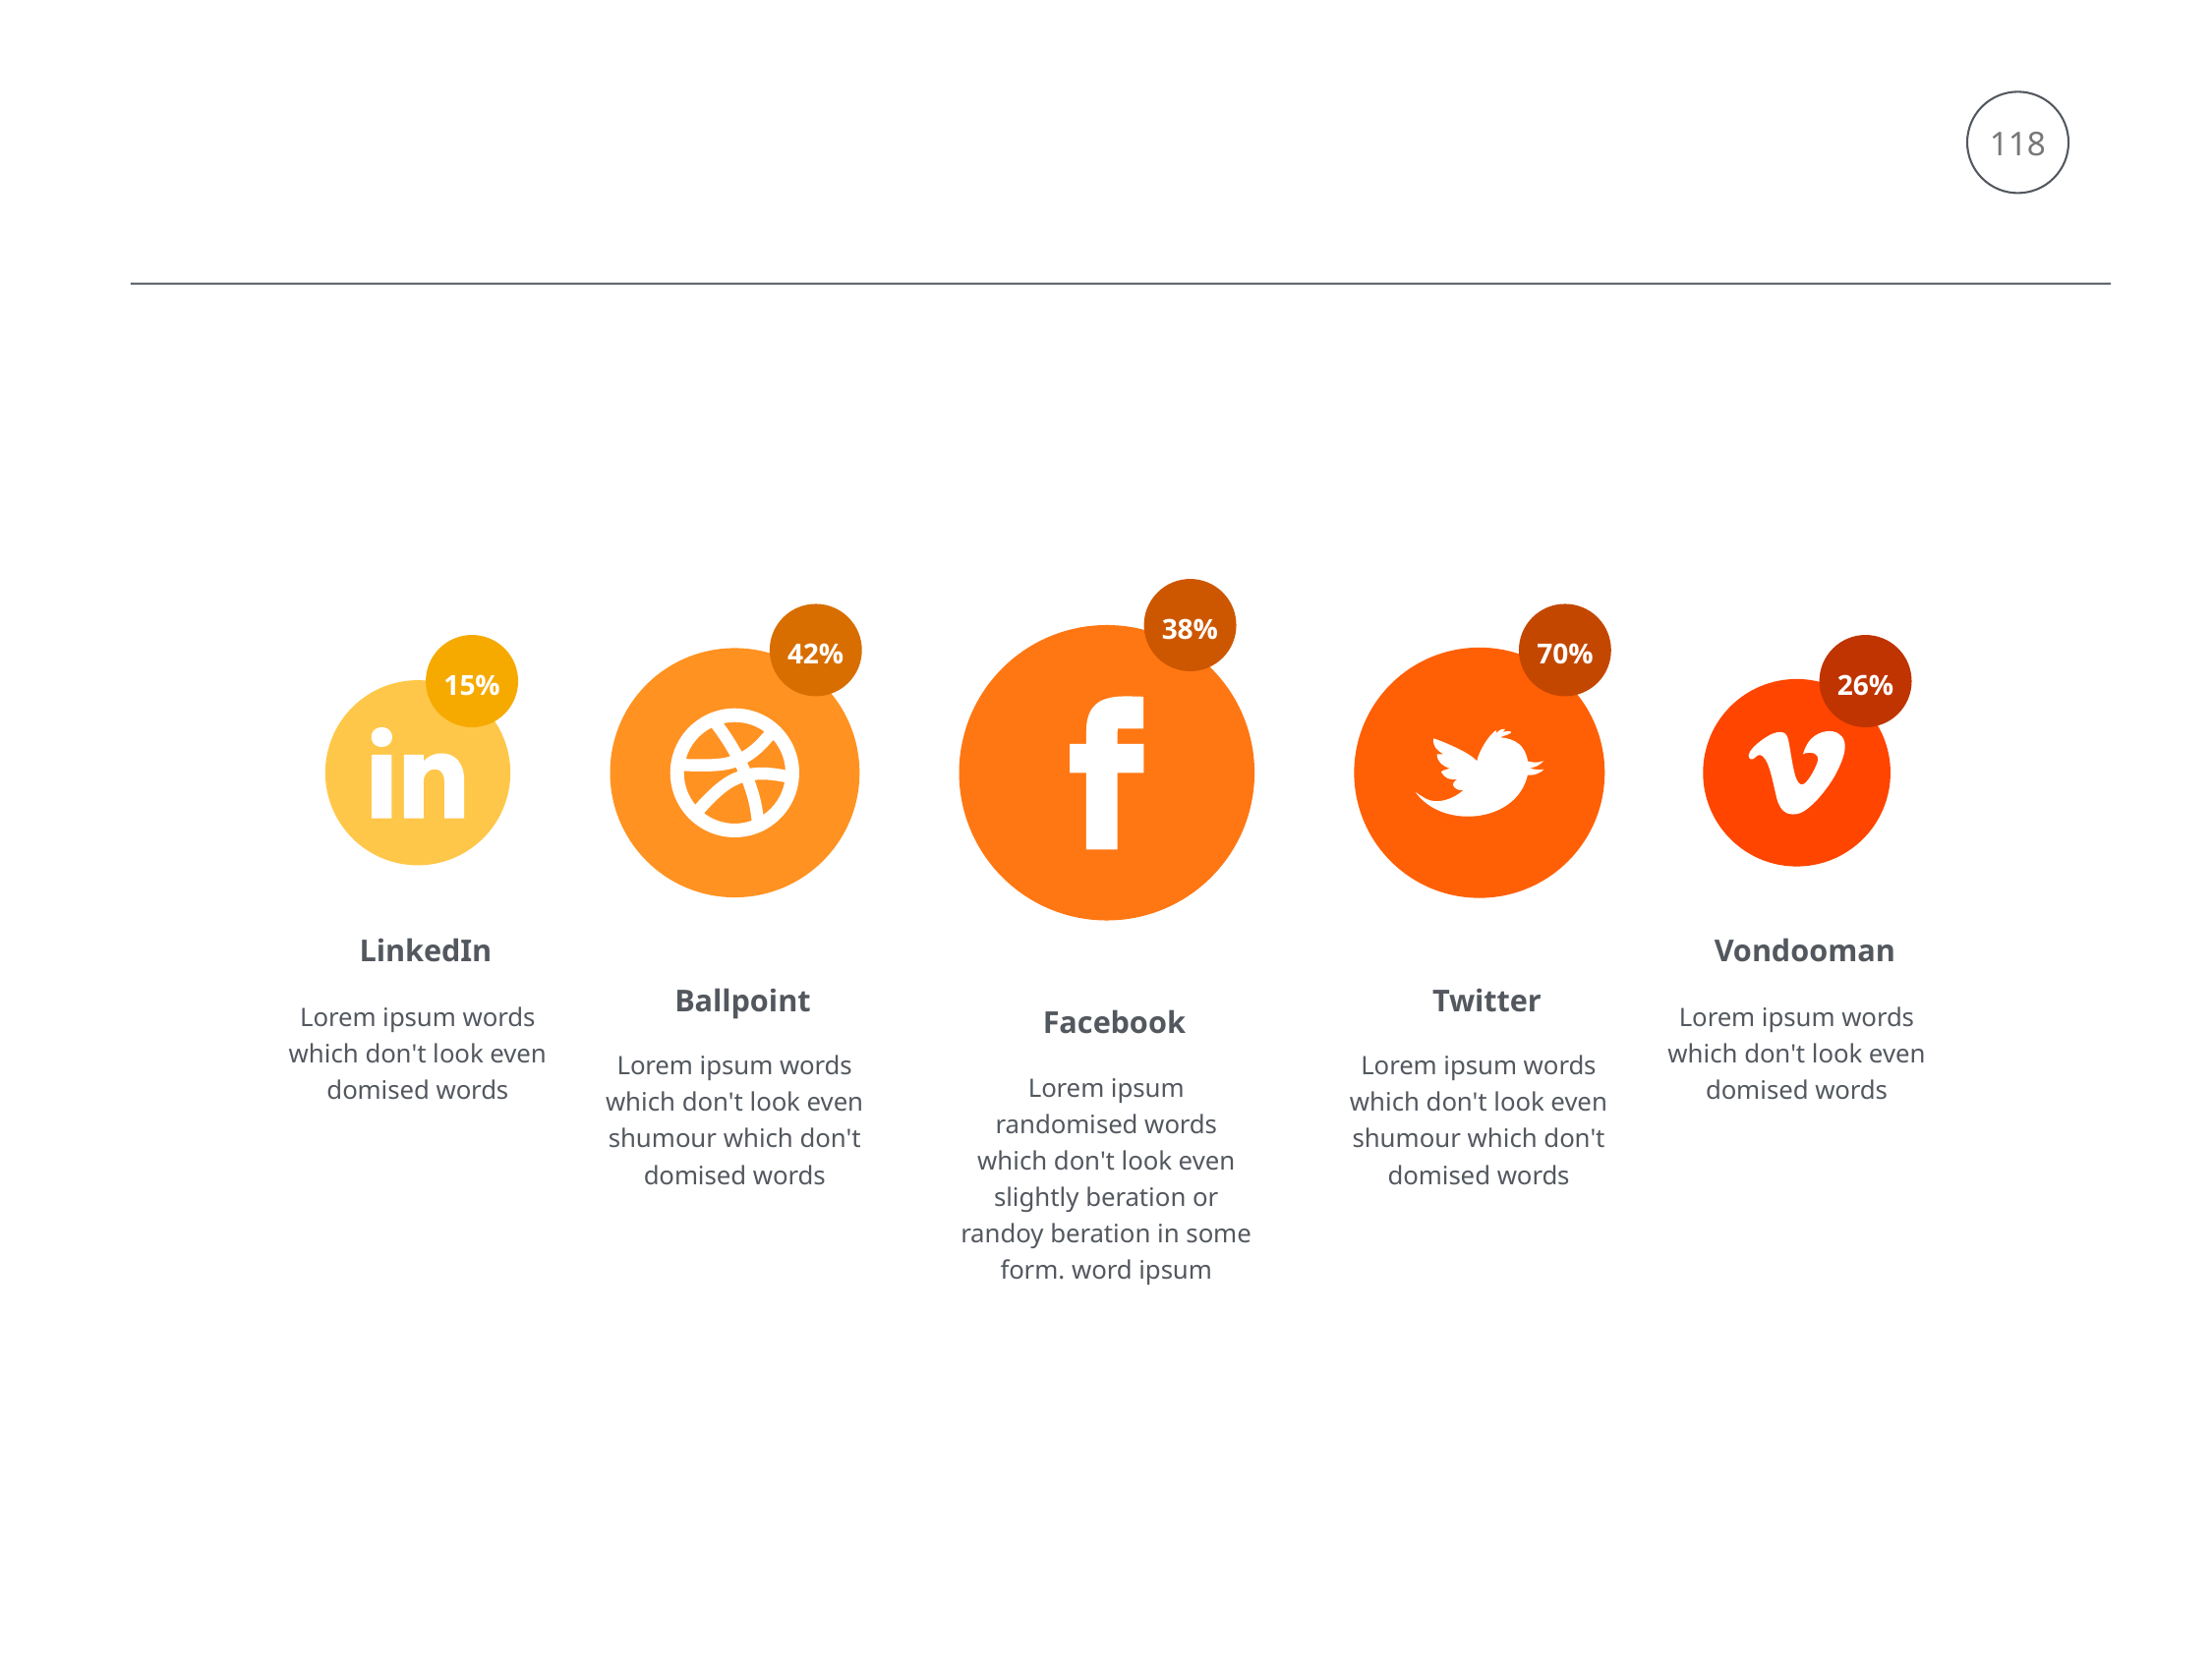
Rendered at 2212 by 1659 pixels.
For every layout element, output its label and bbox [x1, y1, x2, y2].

text_box [1709, 920, 1900, 972]
text_box [270, 980, 566, 1118]
text_box [324, 635, 519, 866]
text_box [610, 603, 862, 898]
text_box [959, 579, 1255, 921]
text_box [959, 1049, 1254, 1300]
text_box [587, 1028, 883, 1205]
text_box [355, 920, 496, 972]
text_box [1703, 635, 1912, 867]
text_box [1649, 980, 1945, 1118]
text_box [669, 971, 816, 1022]
slide_number [1965, 86, 2070, 196]
text_box [1426, 971, 1546, 1022]
text_box [1037, 992, 1192, 1043]
text_box [1354, 603, 1611, 898]
text_box [1331, 1028, 1627, 1205]
